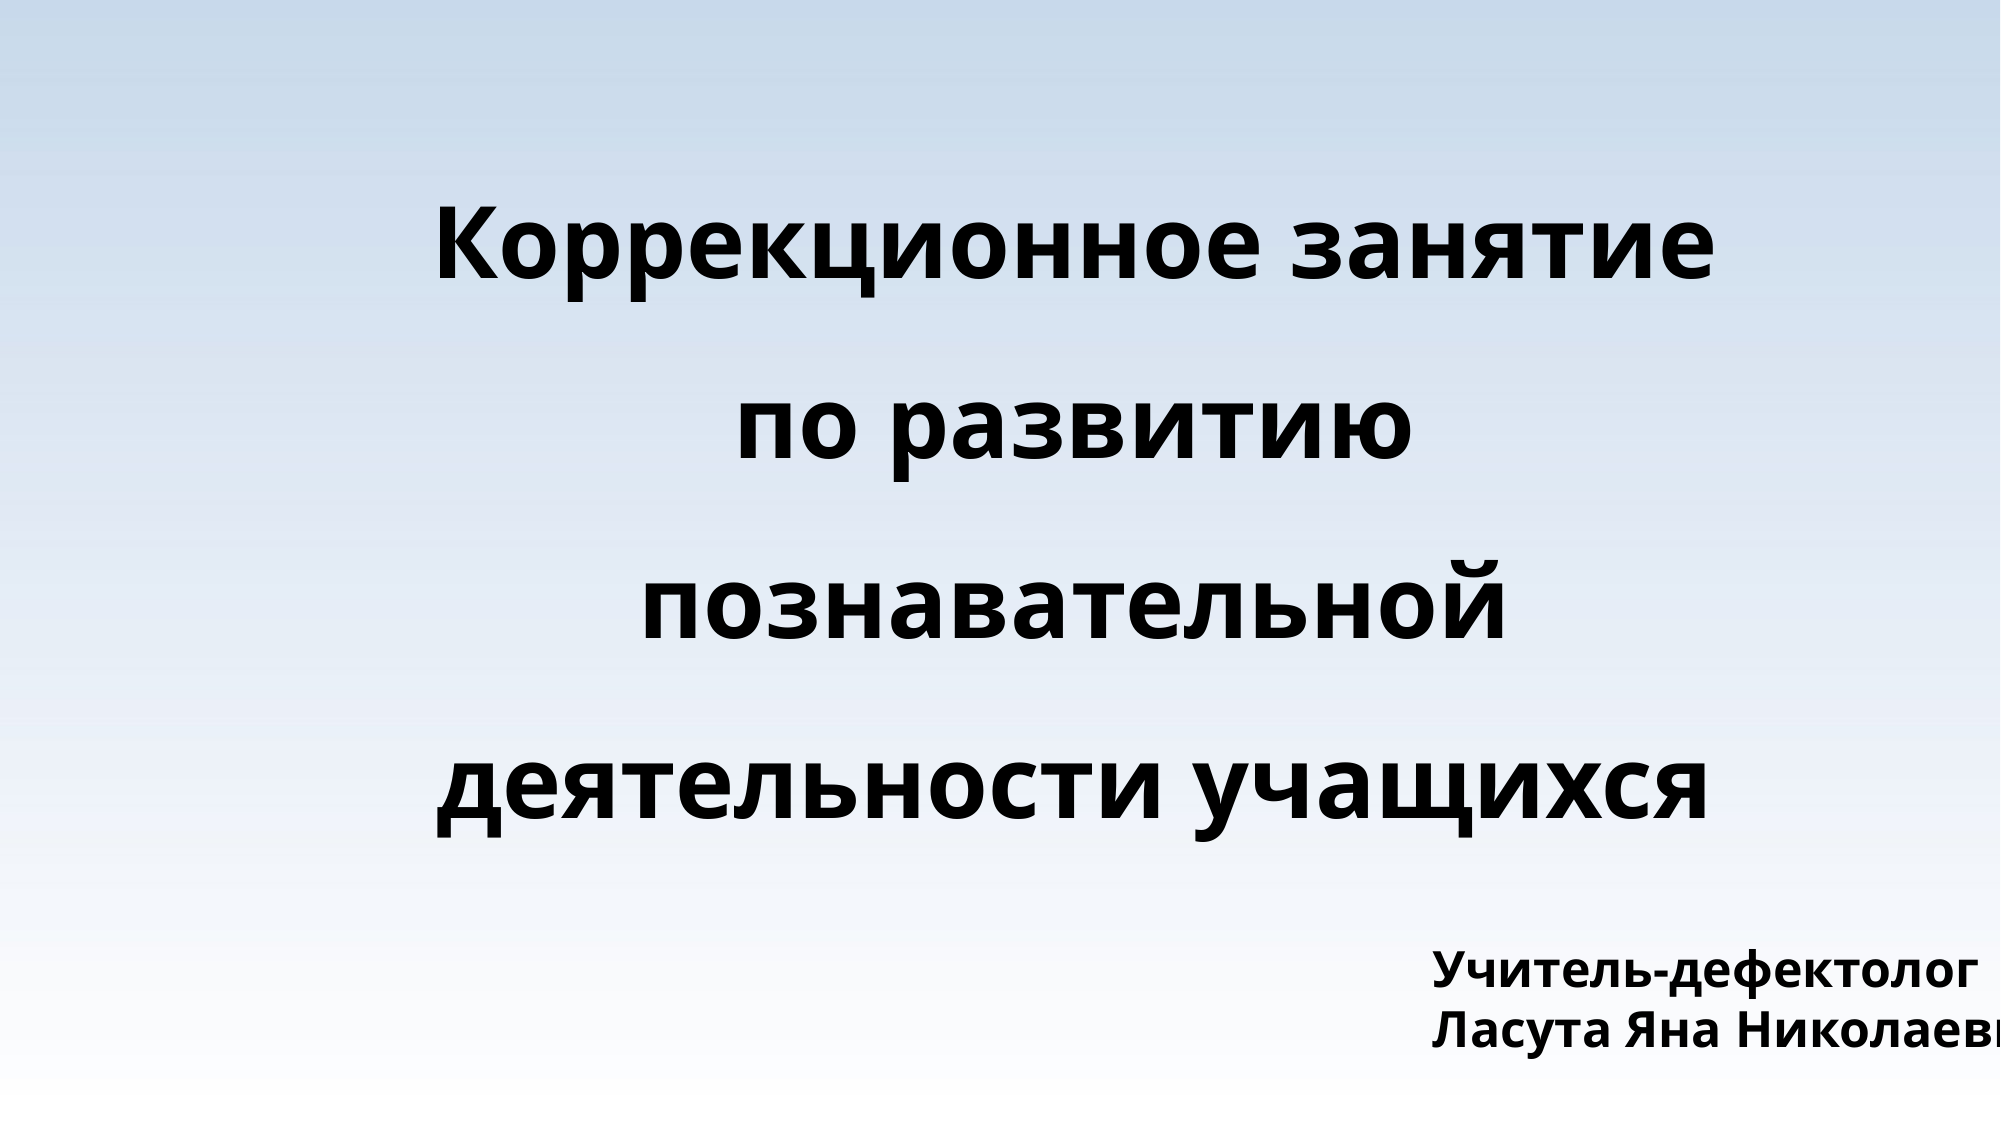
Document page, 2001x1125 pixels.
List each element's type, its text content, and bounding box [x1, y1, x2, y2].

title Коррекционное занятие по развитию познавательной деятельности учащихся [307, 313, 1843, 644]
text_box Учитель-дефектолог Ласута Яна Николаевна [1417, 921, 2000, 1073]
picture [0, 0, 2001, 1125]
